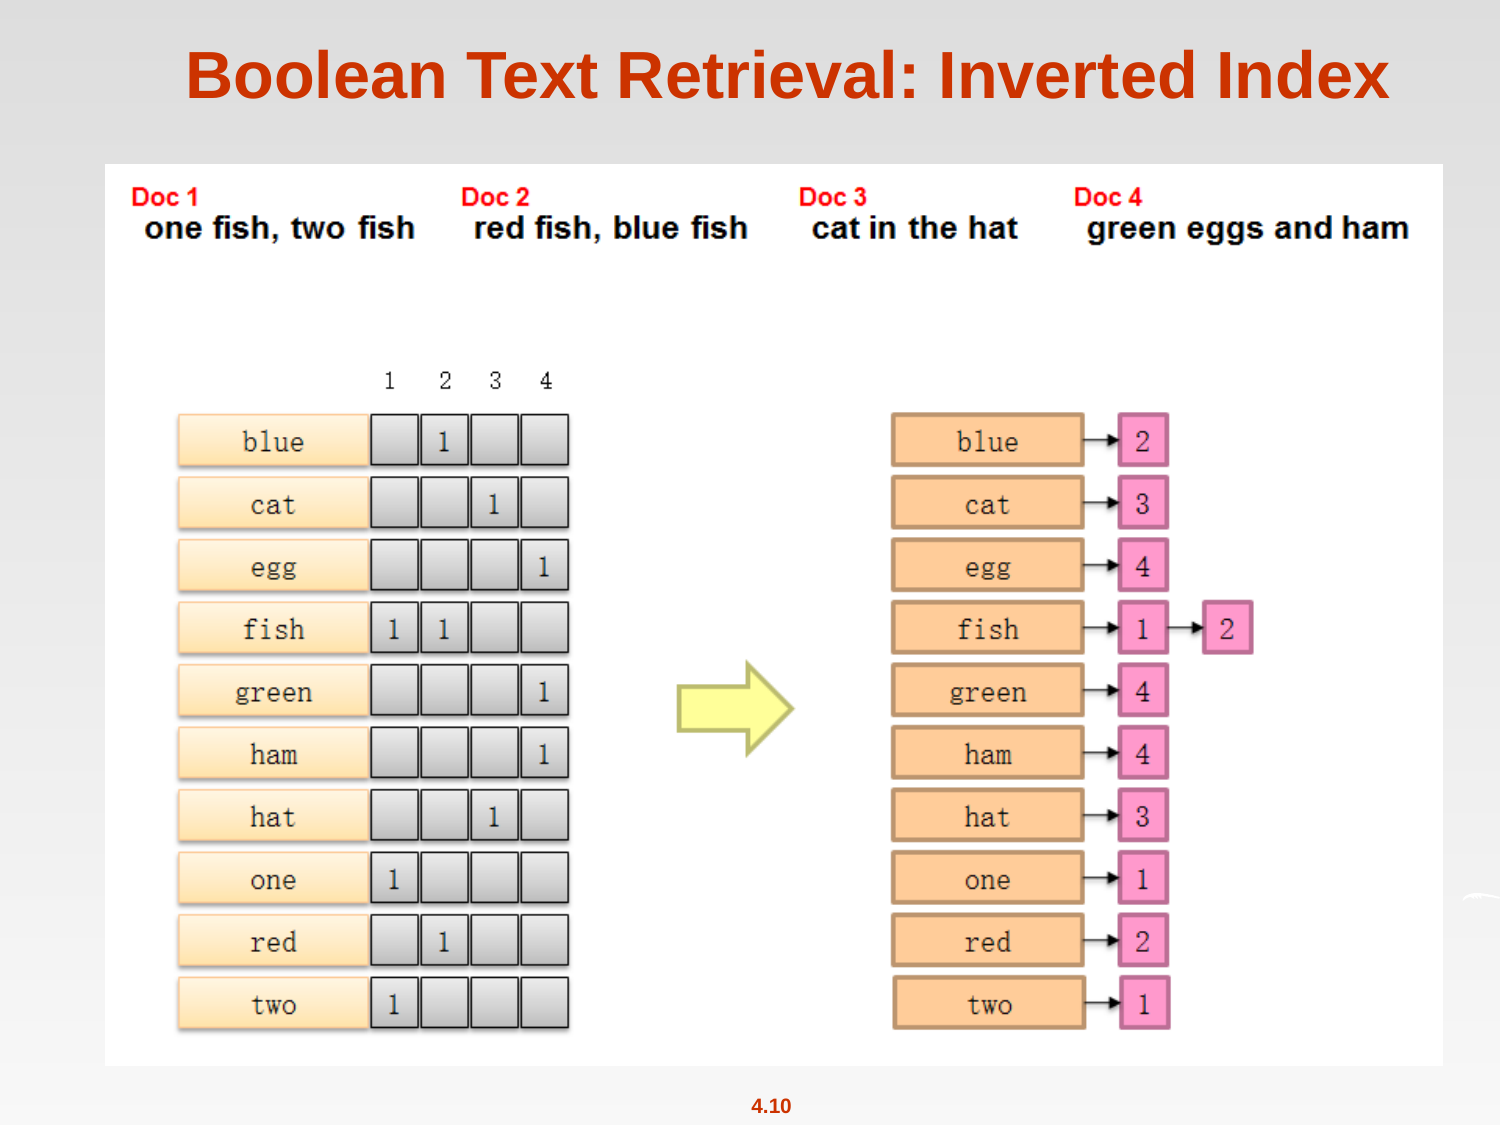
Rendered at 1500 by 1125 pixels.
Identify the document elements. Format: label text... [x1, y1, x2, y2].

picture [104, 164, 1443, 1067]
title Boolean Text Retrieval: Inverted Index [126, 19, 1451, 120]
